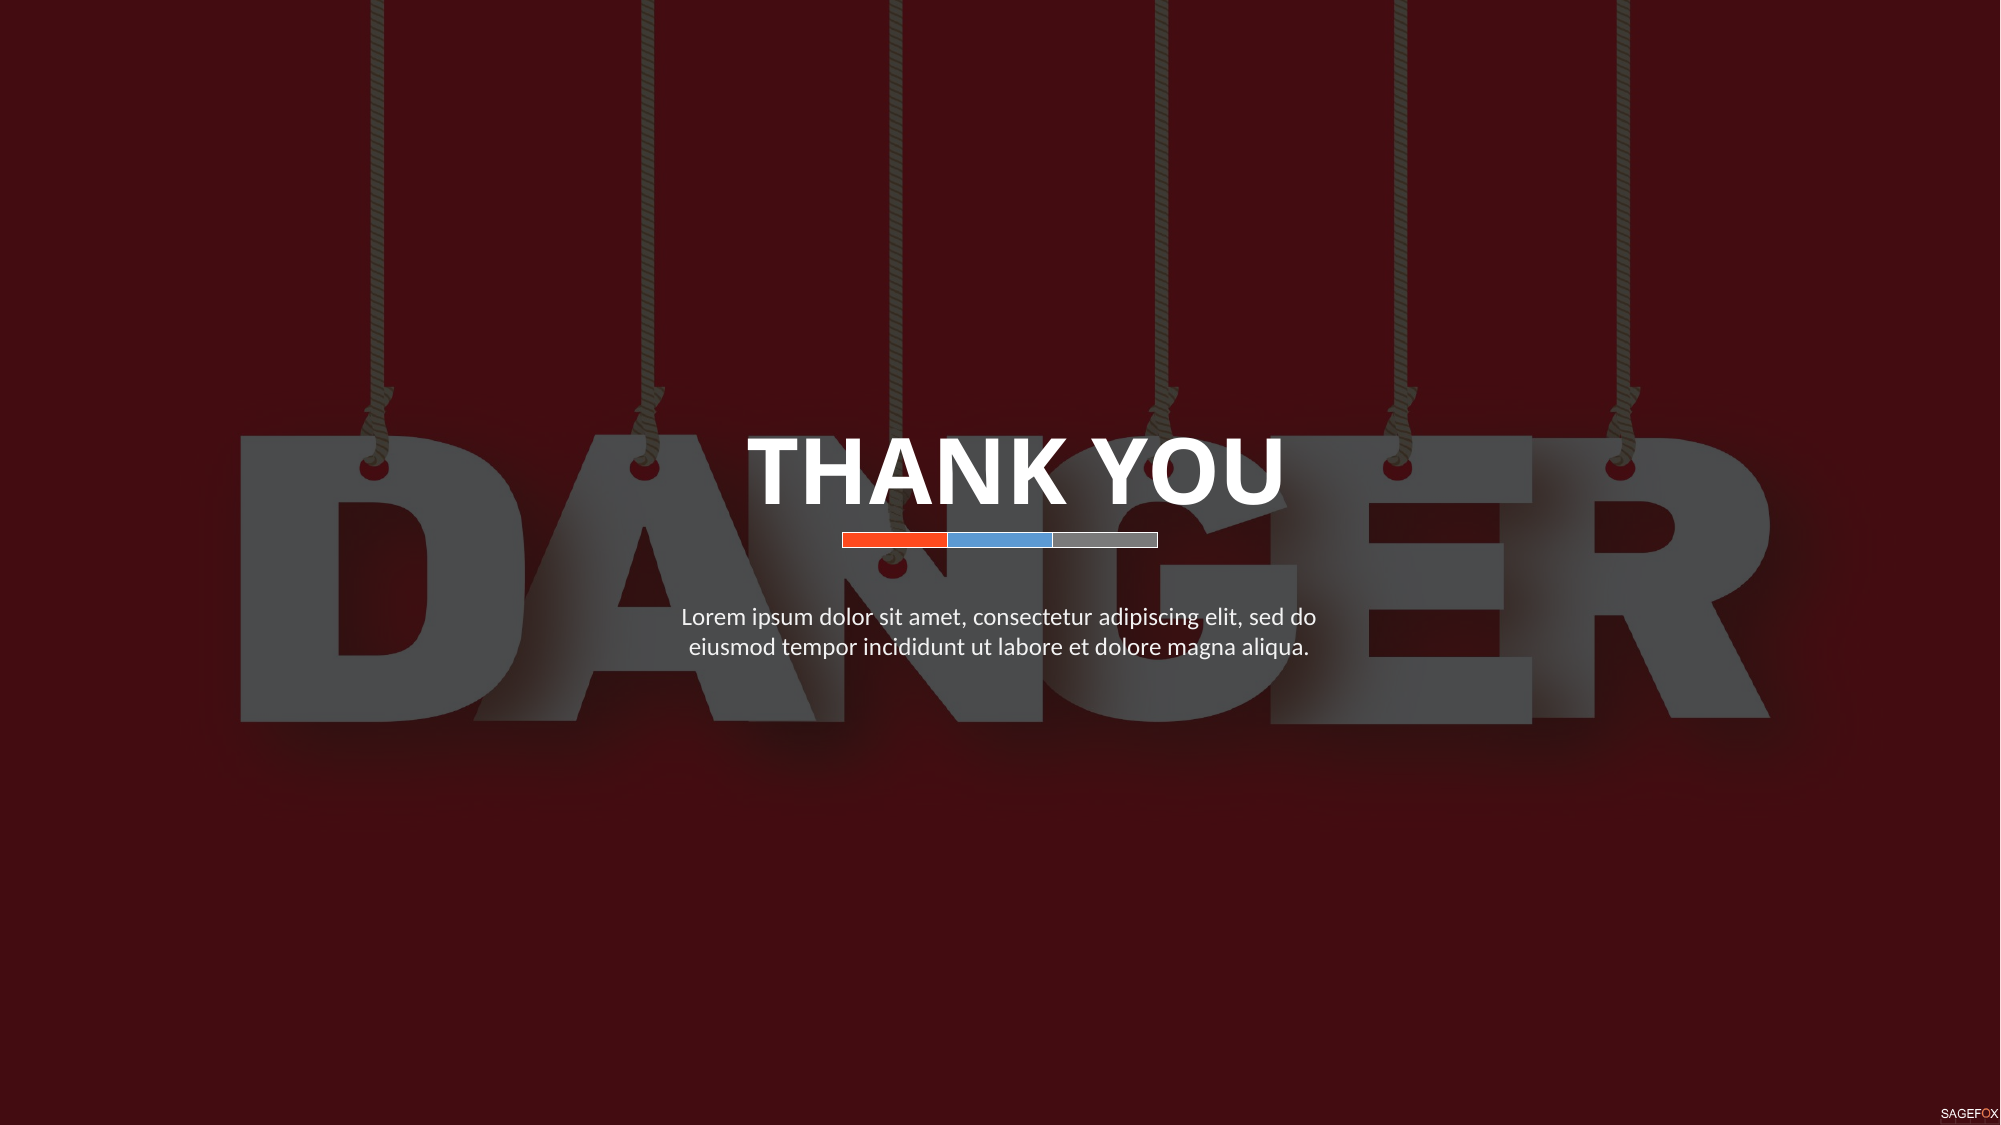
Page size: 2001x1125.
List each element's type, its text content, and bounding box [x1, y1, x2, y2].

text_box Lorem ipsum dolor sit amet, consectetur adipiscing elit, sed do eiusmod tempor incididunt ut labore et dolore magna aliqua. [660, 593, 1340, 668]
text_box THANK YOU [565, 405, 1470, 531]
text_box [842, 532, 1158, 548]
picture [1940, 0, 2001, 1125]
